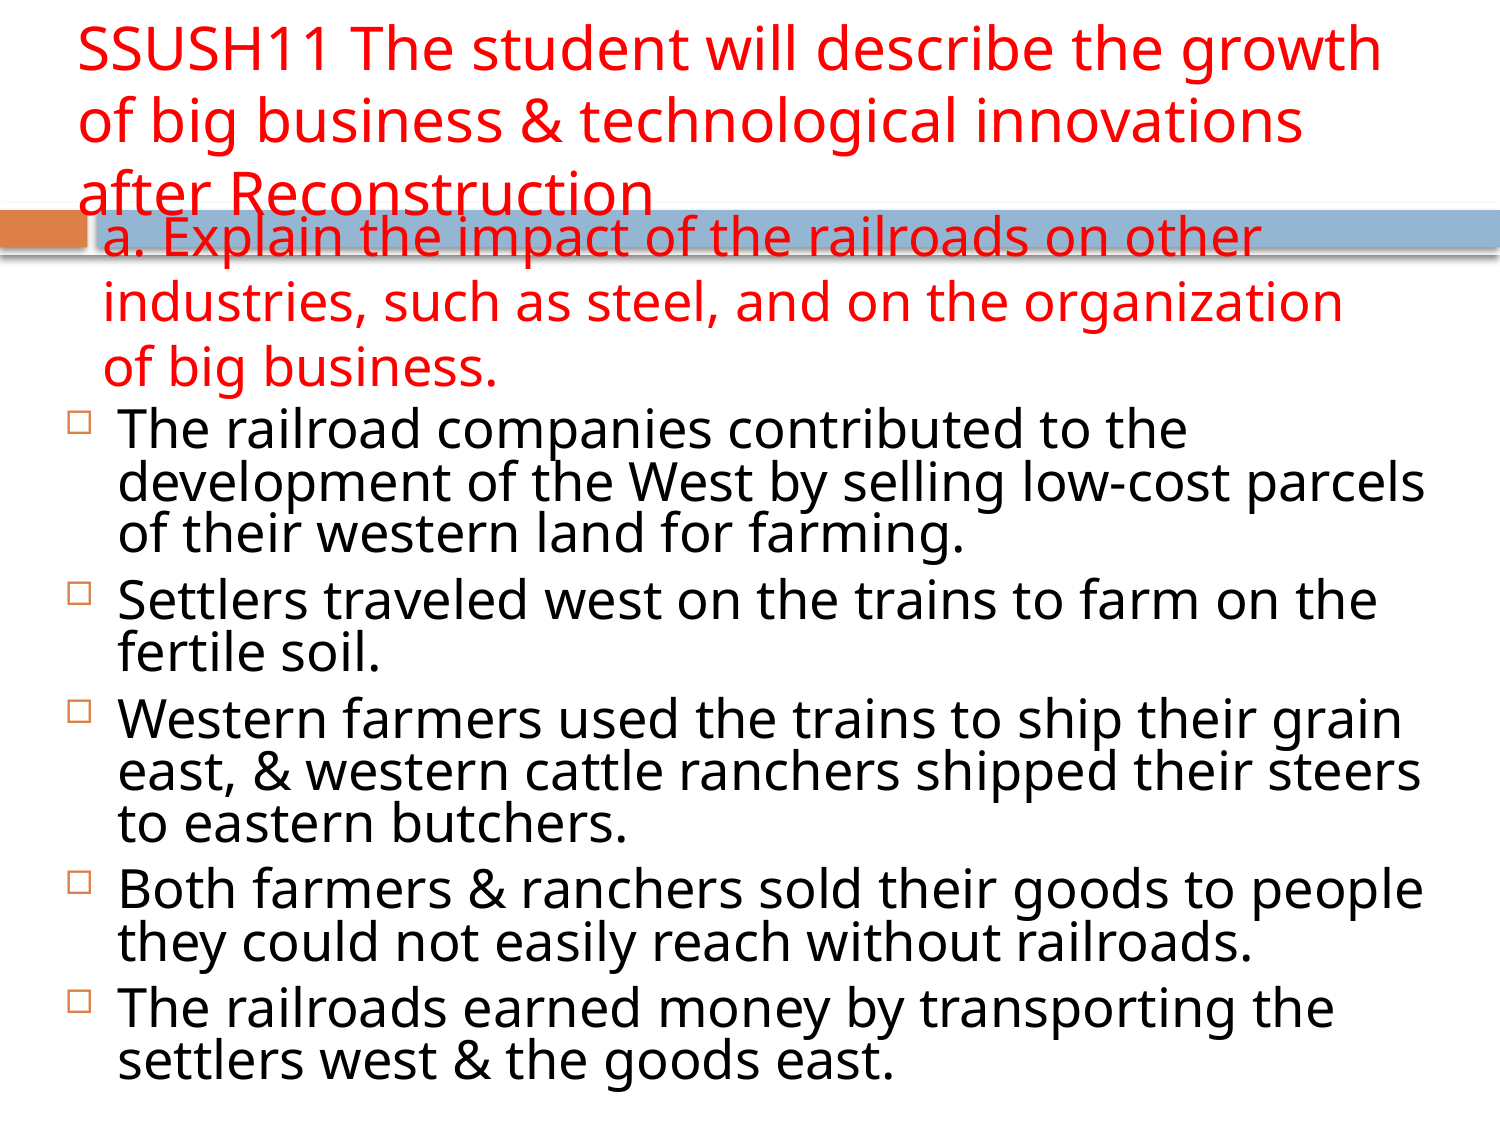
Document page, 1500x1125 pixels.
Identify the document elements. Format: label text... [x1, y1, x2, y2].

text_box SSUSH11 The student will describe the growth of big business & technological innovations after Reconstruction [62, 37, 1438, 200]
title a. Explain the impact of the railroads on other industries, such as steel, and on the organization of big business. [87, 237, 1425, 363]
list The railroad companies contributed to the development of the West by selling low-cost parcels of their western land for farming. Settlers traveled west on the trains to farm on the fertile soil. Western farmers used the trains to ship their grain east, & western cattle ranchers shipped their steers to eastern butchers. Both farmers & ranchers sold their goods to people they could not easily reach without railroads. The railroads earned money by transporting the settlers west & the goods east. [50, 399, 1463, 1125]
